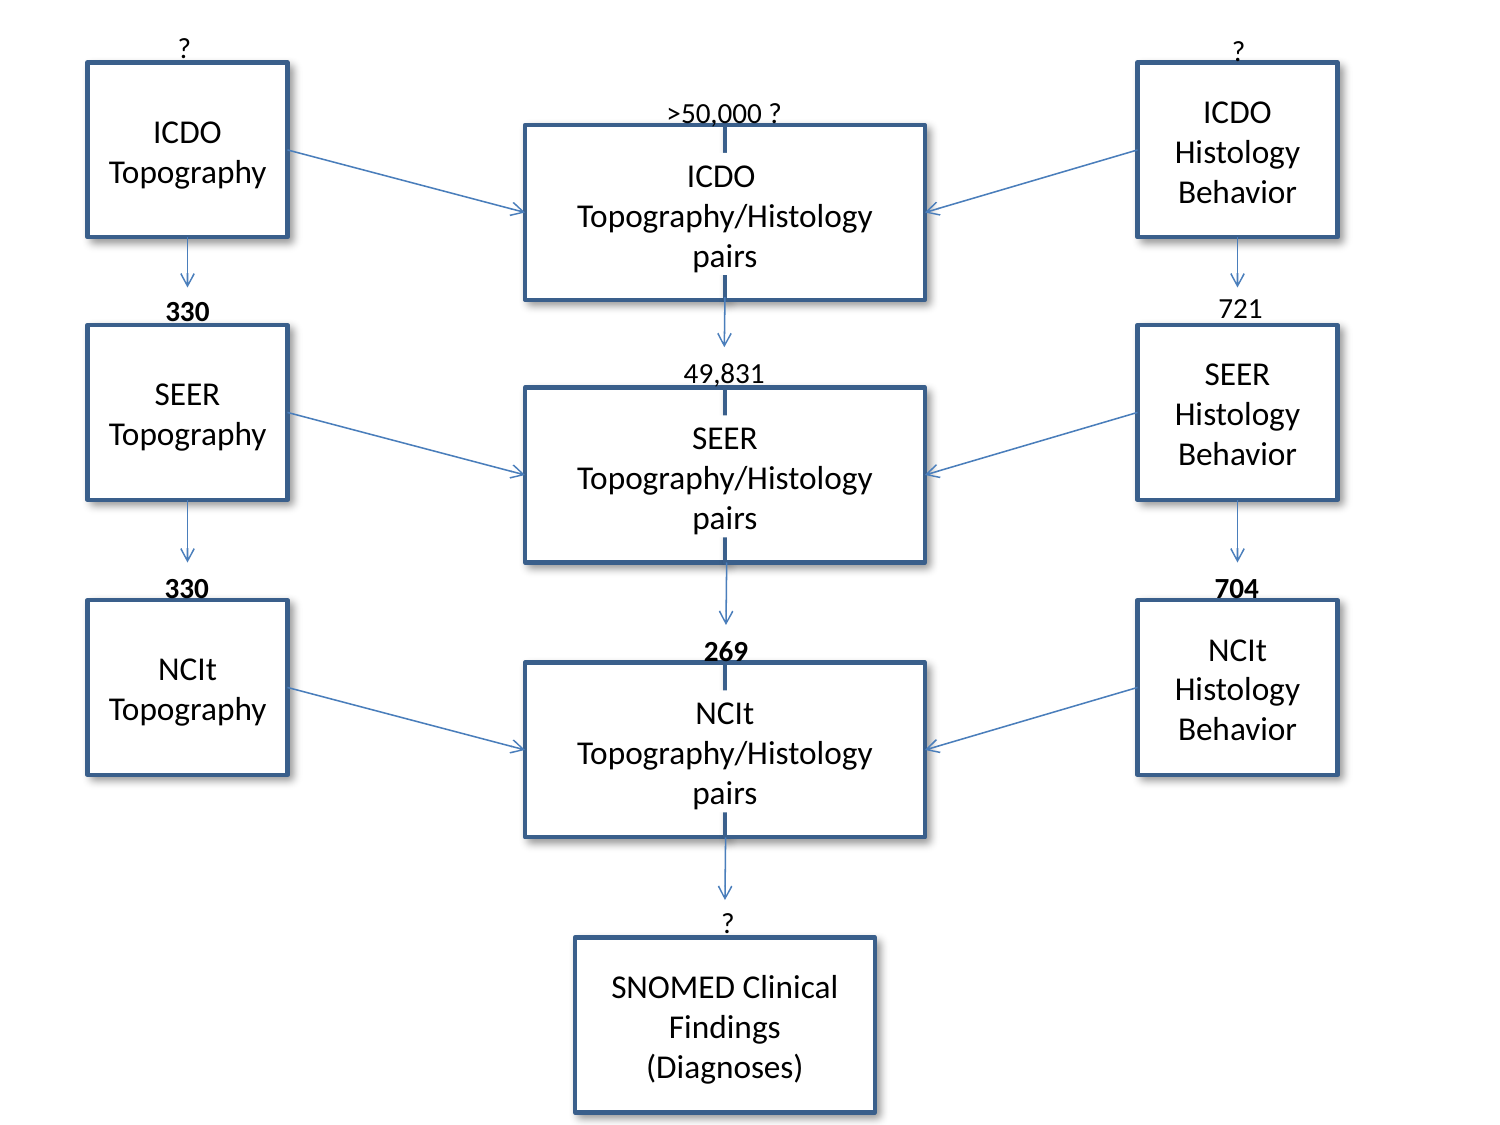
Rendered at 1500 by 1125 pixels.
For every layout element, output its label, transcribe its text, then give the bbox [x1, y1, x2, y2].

text_box ? [162, 22, 207, 72]
text_box ICDO Histology Behavior [1135, 60, 1340, 239]
text_box SEER Topography [85, 323, 290, 502]
text_box 269 [688, 624, 763, 675]
text_box [723, 660, 927, 839]
text_box [723, 385, 927, 565]
text_box ? [1217, 24, 1261, 75]
text_box SNOMED Clinical Findings (Diagnoses) [573, 935, 877, 1115]
text_box ? [706, 897, 750, 947]
text_box 330 [149, 561, 224, 612]
text_box 49,831 [668, 347, 780, 397]
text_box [287, 149, 526, 213]
text_box NCIt Topography/Histology pairs [548, 688, 902, 815]
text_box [287, 687, 526, 751]
text_box SEER Topography/Histology pairs [548, 413, 902, 540]
text_box ICDO Topography [85, 60, 290, 239]
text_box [924, 412, 1138, 476]
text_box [287, 412, 526, 476]
text_box ICDO Topography/Histology pairs [548, 151, 902, 277]
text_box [924, 149, 1138, 213]
text_box 704 [1199, 561, 1274, 612]
text_box [523, 385, 721, 565]
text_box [924, 687, 1138, 751]
text_box >50,000 ? [651, 87, 797, 138]
text_box SEER Histology Behavior [1135, 323, 1340, 502]
text_box NCIt Topography [85, 598, 290, 777]
text_box NCIt Histology Behavior [1135, 598, 1340, 777]
text_box 330 [150, 284, 225, 335]
text_box [523, 123, 721, 302]
text_box 721 [1203, 282, 1278, 332]
text_box [523, 660, 721, 839]
text_box [723, 123, 927, 302]
